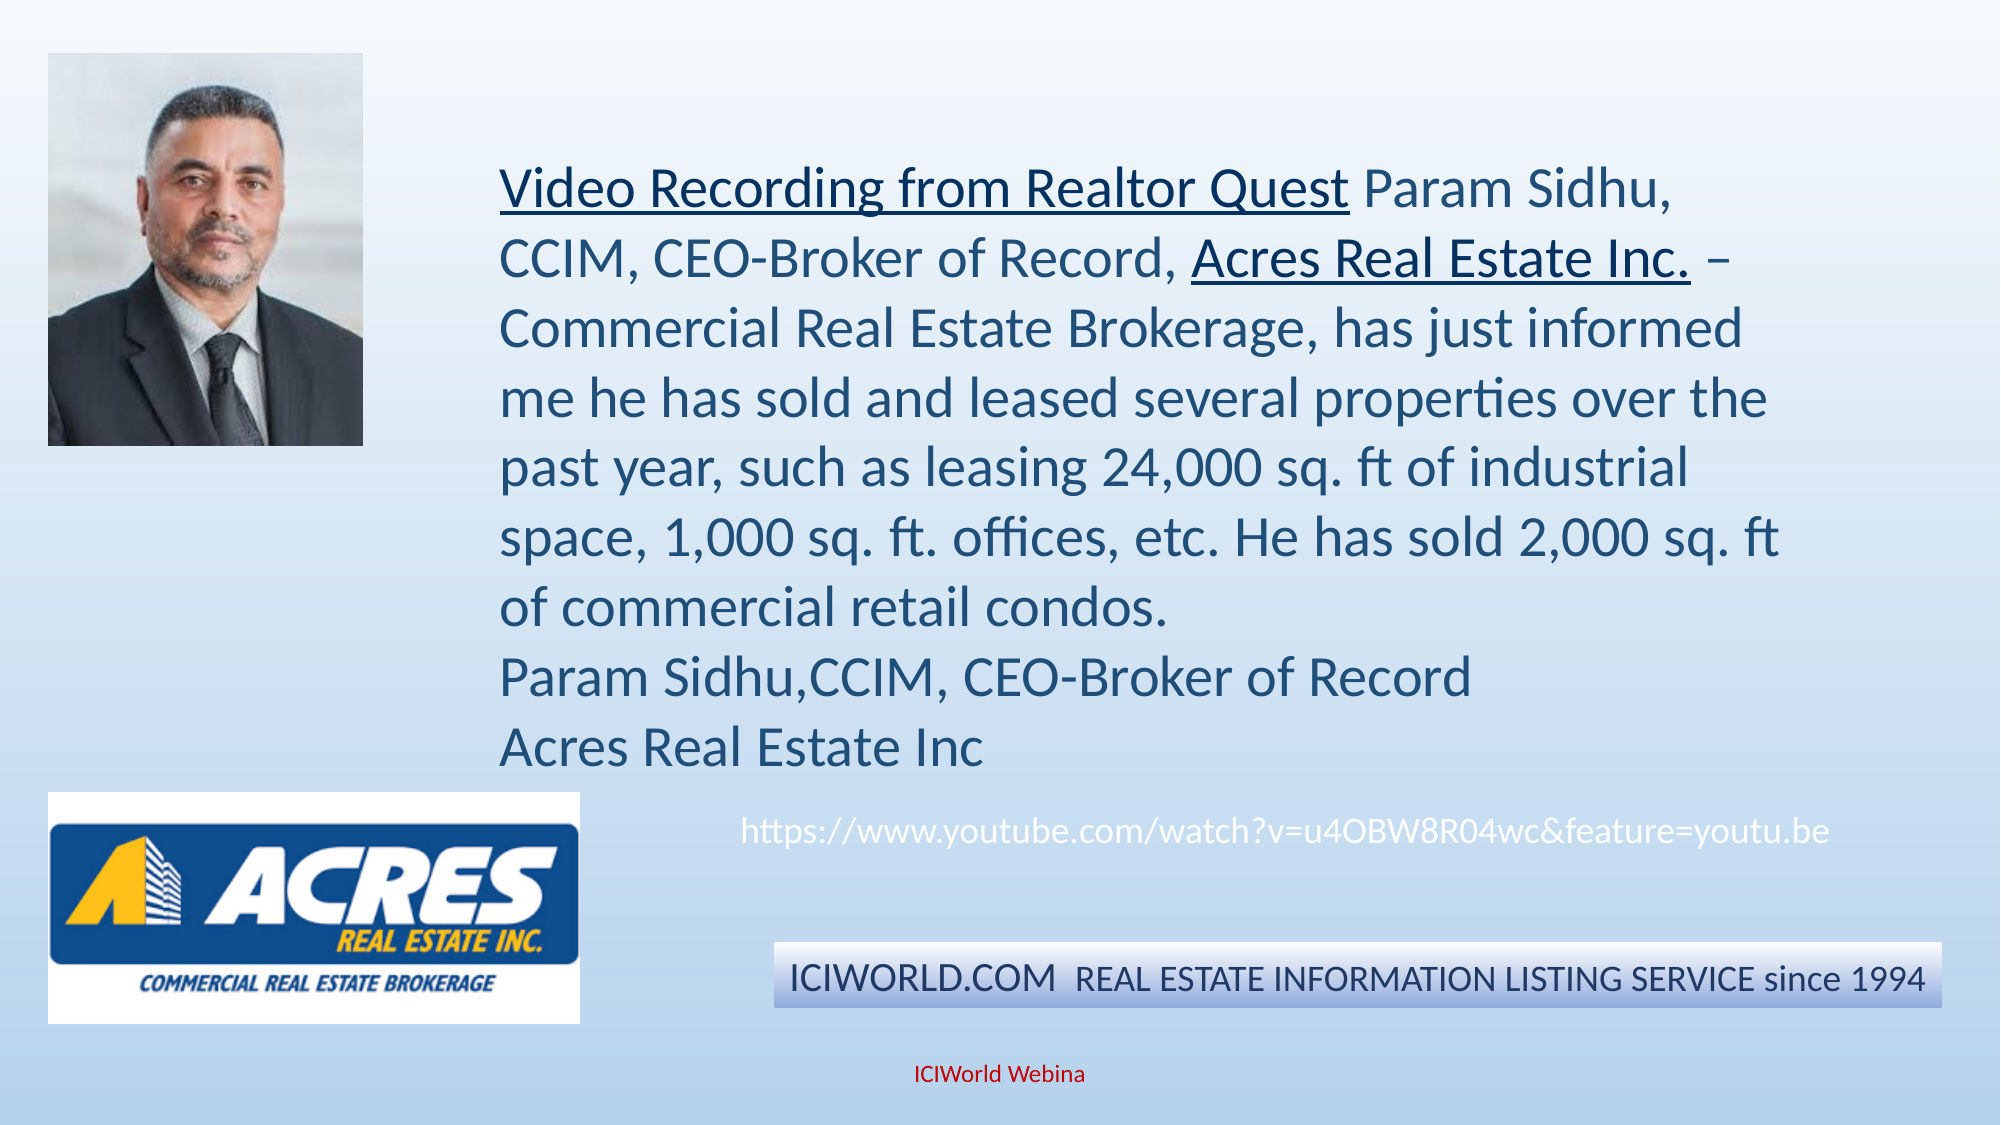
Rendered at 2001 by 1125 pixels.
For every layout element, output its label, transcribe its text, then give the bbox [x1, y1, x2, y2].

footer ICIWorld Webina [662, 1042, 1338, 1103]
picture [48, 53, 363, 446]
text_box ICIWORLD.COM REAL ESTATE INFORMATION LISTING SERVICE since 1994 [774, 942, 1943, 1009]
picture [48, 792, 580, 1024]
text_box Video Recording from Realtor Quest Param Sidhu, CCIM, CEO-Broker of Record, Acres Real Estate Inc. – Commercial Real Estate Brokerage, has just informed me he has sold and leased several properties over the past year, such as leasing 24,000 sq. ft of industrial space, 1,000 sq. ft. offices, etc. He has sold 2,000 sq. ft of commercial retail condos. Param Sidhu,CCIM, CEO-Broker of Record Acres Real Estate Inc [484, 141, 1805, 786]
text_box https://www.youtube.com/watch?v=u4OBW8R04wc&feature=youtu.be [725, 799, 1912, 859]
